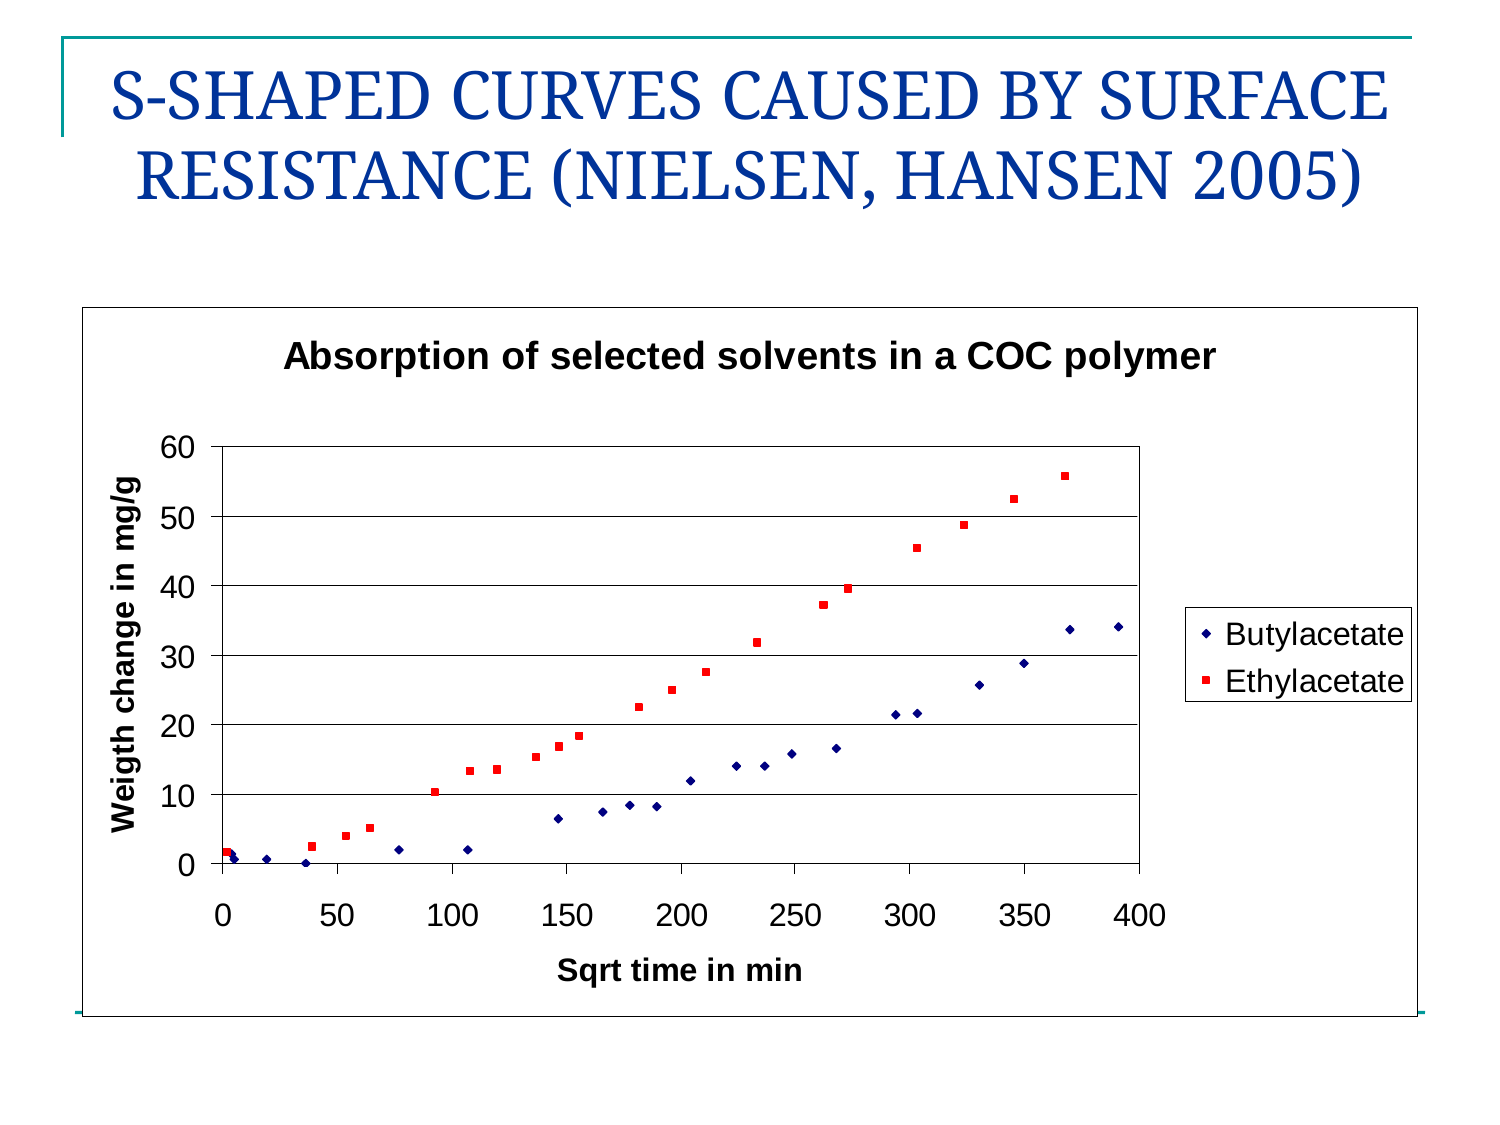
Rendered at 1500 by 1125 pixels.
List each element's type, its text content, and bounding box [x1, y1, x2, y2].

title S-SHAPED CURVES CAUSED BY SURFACE RESISTANCE (NIELSEN, HANSEN 2005) [74, 45, 1426, 233]
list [74, 299, 1426, 1024]
